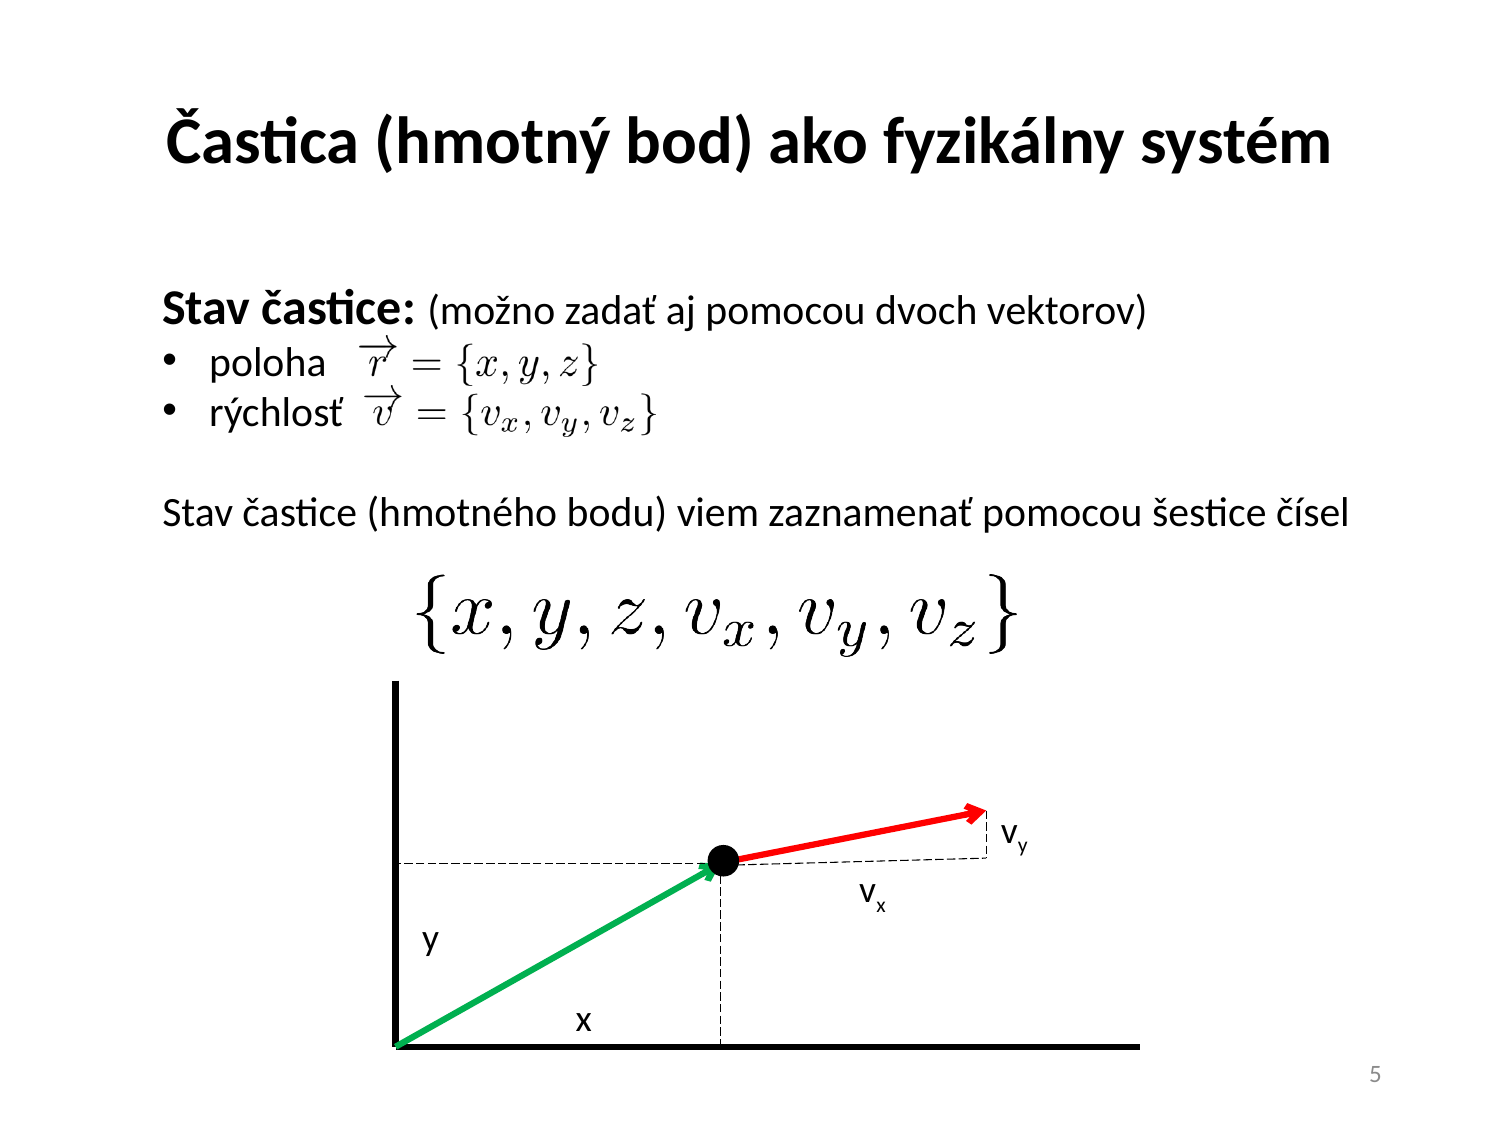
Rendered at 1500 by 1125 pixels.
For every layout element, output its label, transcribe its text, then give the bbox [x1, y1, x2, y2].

picture [416, 574, 1017, 657]
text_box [395, 680, 1140, 1047]
picture [359, 335, 656, 437]
text_box Stav častice: (možno zadať aj pomocou dvoch vektorov) poloha rýchlosť Stav častice (hmotného bodu) viem zaznamenať pomocou šestice čísel [147, 267, 1425, 542]
text_box Častica (hmotný bod) ako fyzikálny systém [41, 89, 1459, 185]
slide_number 5 [1059, 1042, 1397, 1103]
